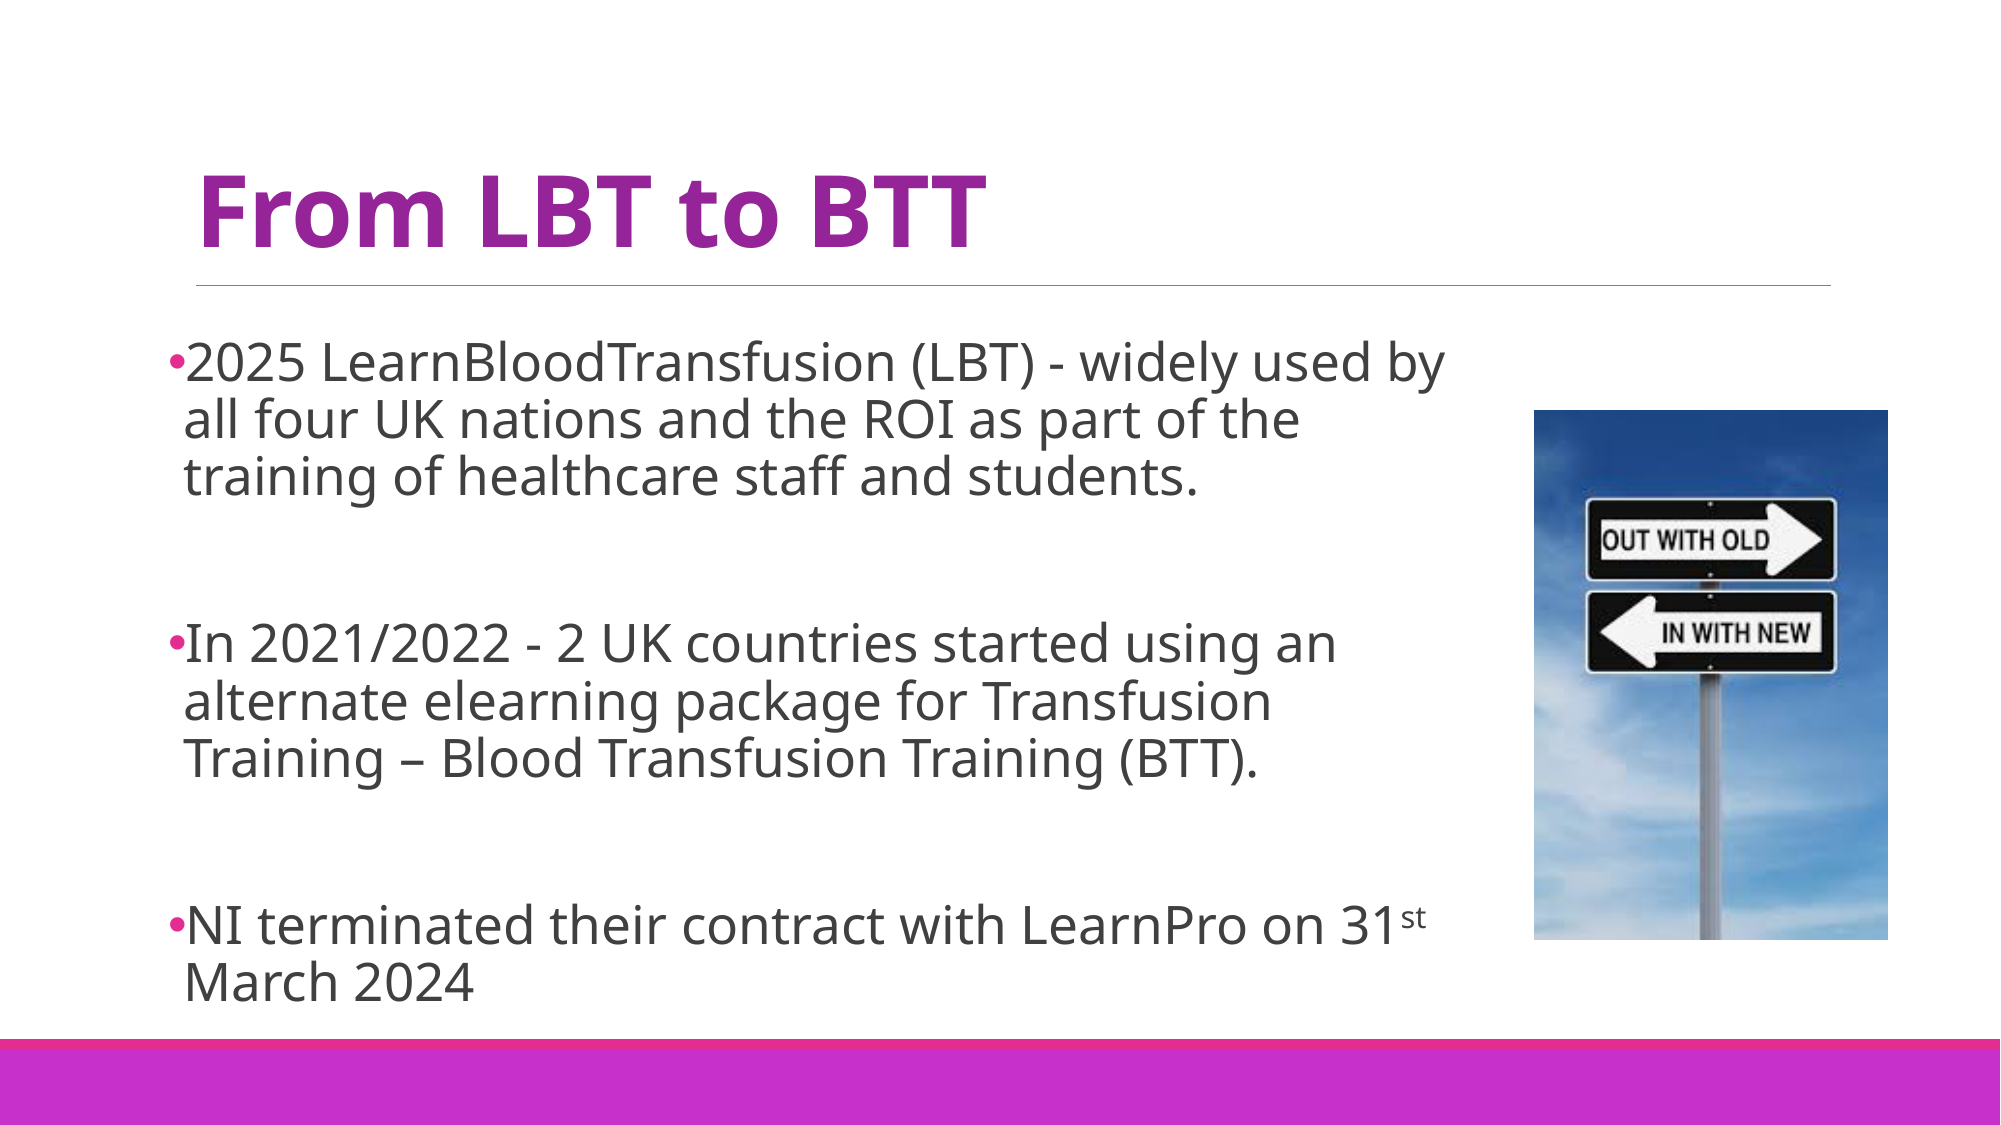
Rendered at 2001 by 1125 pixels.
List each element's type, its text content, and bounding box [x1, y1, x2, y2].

list 2025 LearnBloodTransfusion (LBT) - widely used by all four UK nations and the ROI as part of the training of healthcare staff and students. In 2021/2022 - 2 UK countries started using an alternate elearning package for Transfusion Training – Blood Transfusion Training (BTT). NI terminated their contract with LearnPro on 31st March 2024 [168, 328, 1467, 1023]
title From LBT to BTT [180, 63, 1593, 276]
picture [1534, 409, 1888, 941]
